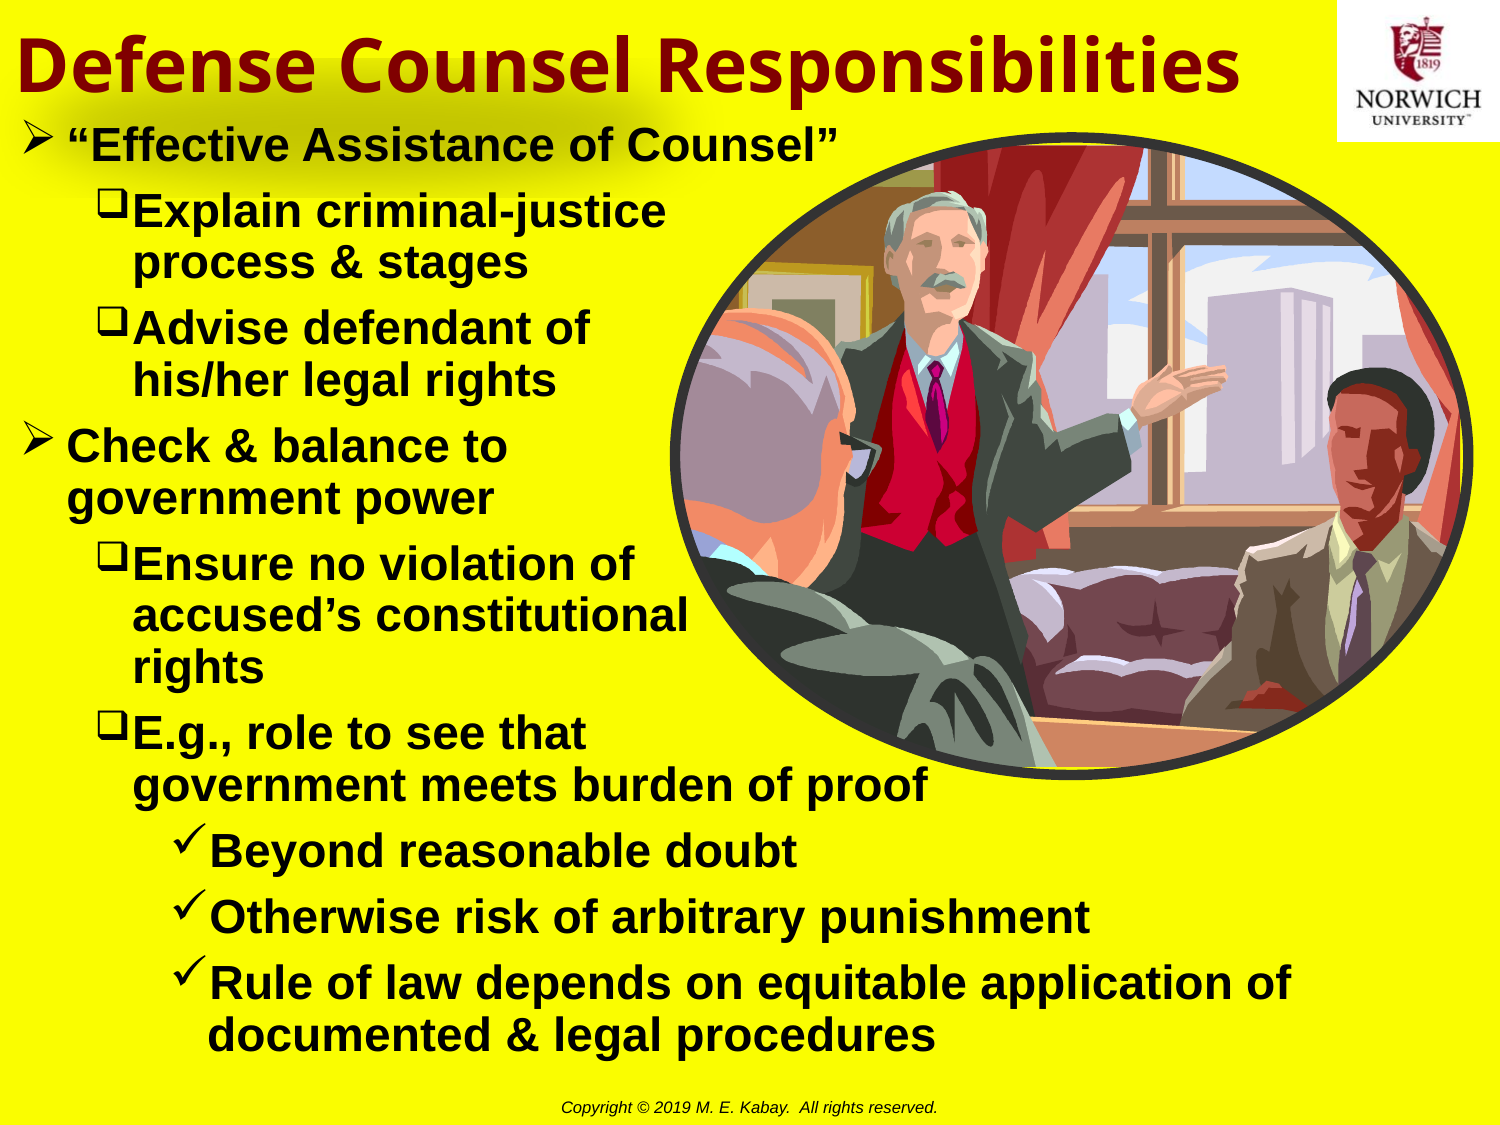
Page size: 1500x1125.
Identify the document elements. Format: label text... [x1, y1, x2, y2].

title Defense Counsel Responsibilities [0, 0, 1338, 138]
list “Effective Assistance of Counsel” Explain criminal-justice process & stages Advise defendant of his/her legal rights Check & balance to government power Ensure no violation of accused’s constitutional rights E.g., role to see that government meets burden of proof Beyond reasonable doubt Otherwise risk of arbitrary punishment Rule of law depends on equitable application of documented & legal procedures [4, 111, 1469, 1088]
picture [674, 0, 1500, 776]
